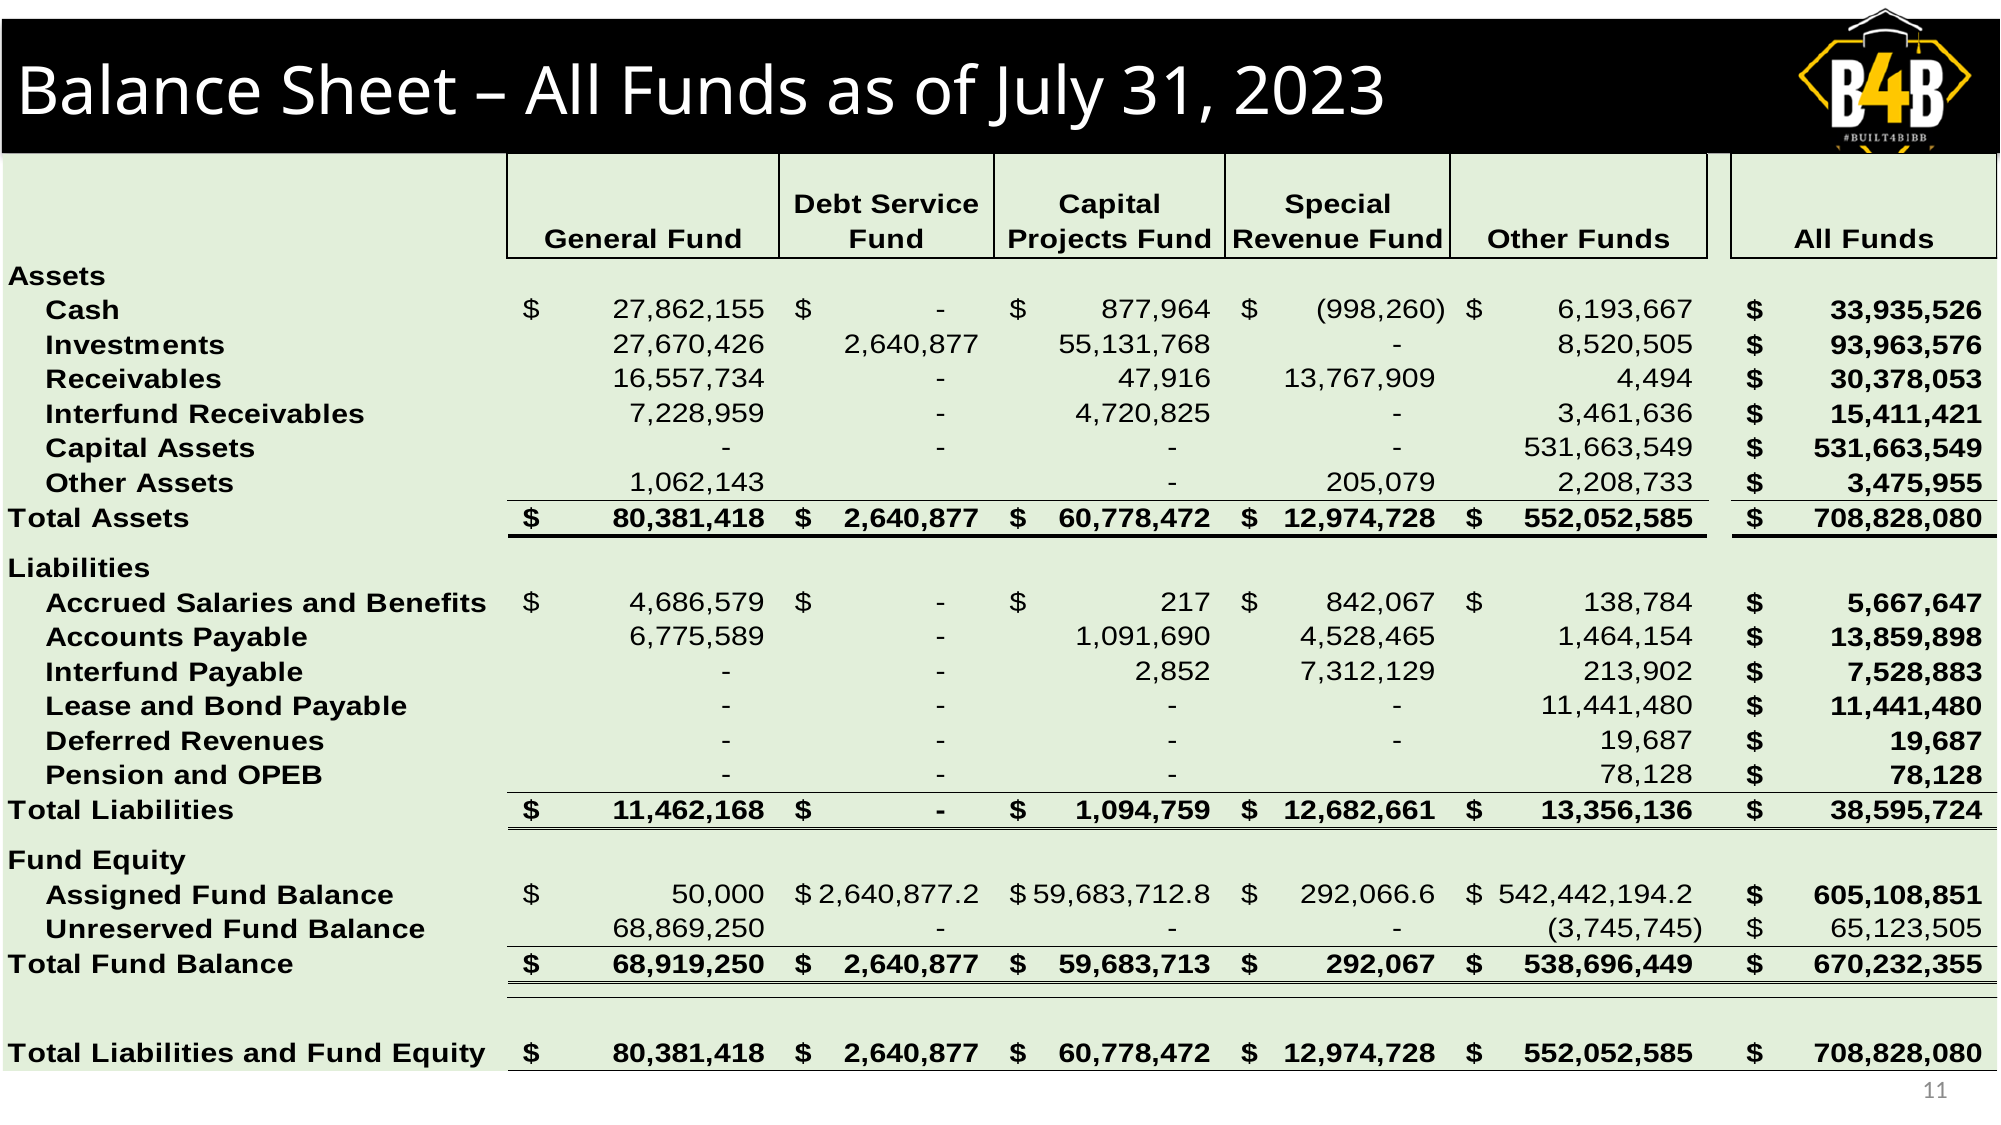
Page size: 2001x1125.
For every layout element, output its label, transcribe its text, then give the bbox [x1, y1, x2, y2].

text_box Balance Sheet – All Funds as of July 31, 2023 [1, 40, 1746, 135]
picture [1, 0, 1999, 1072]
slide_number 11 [1513, 1072, 1964, 1118]
text_box [1, 18, 1769, 153]
